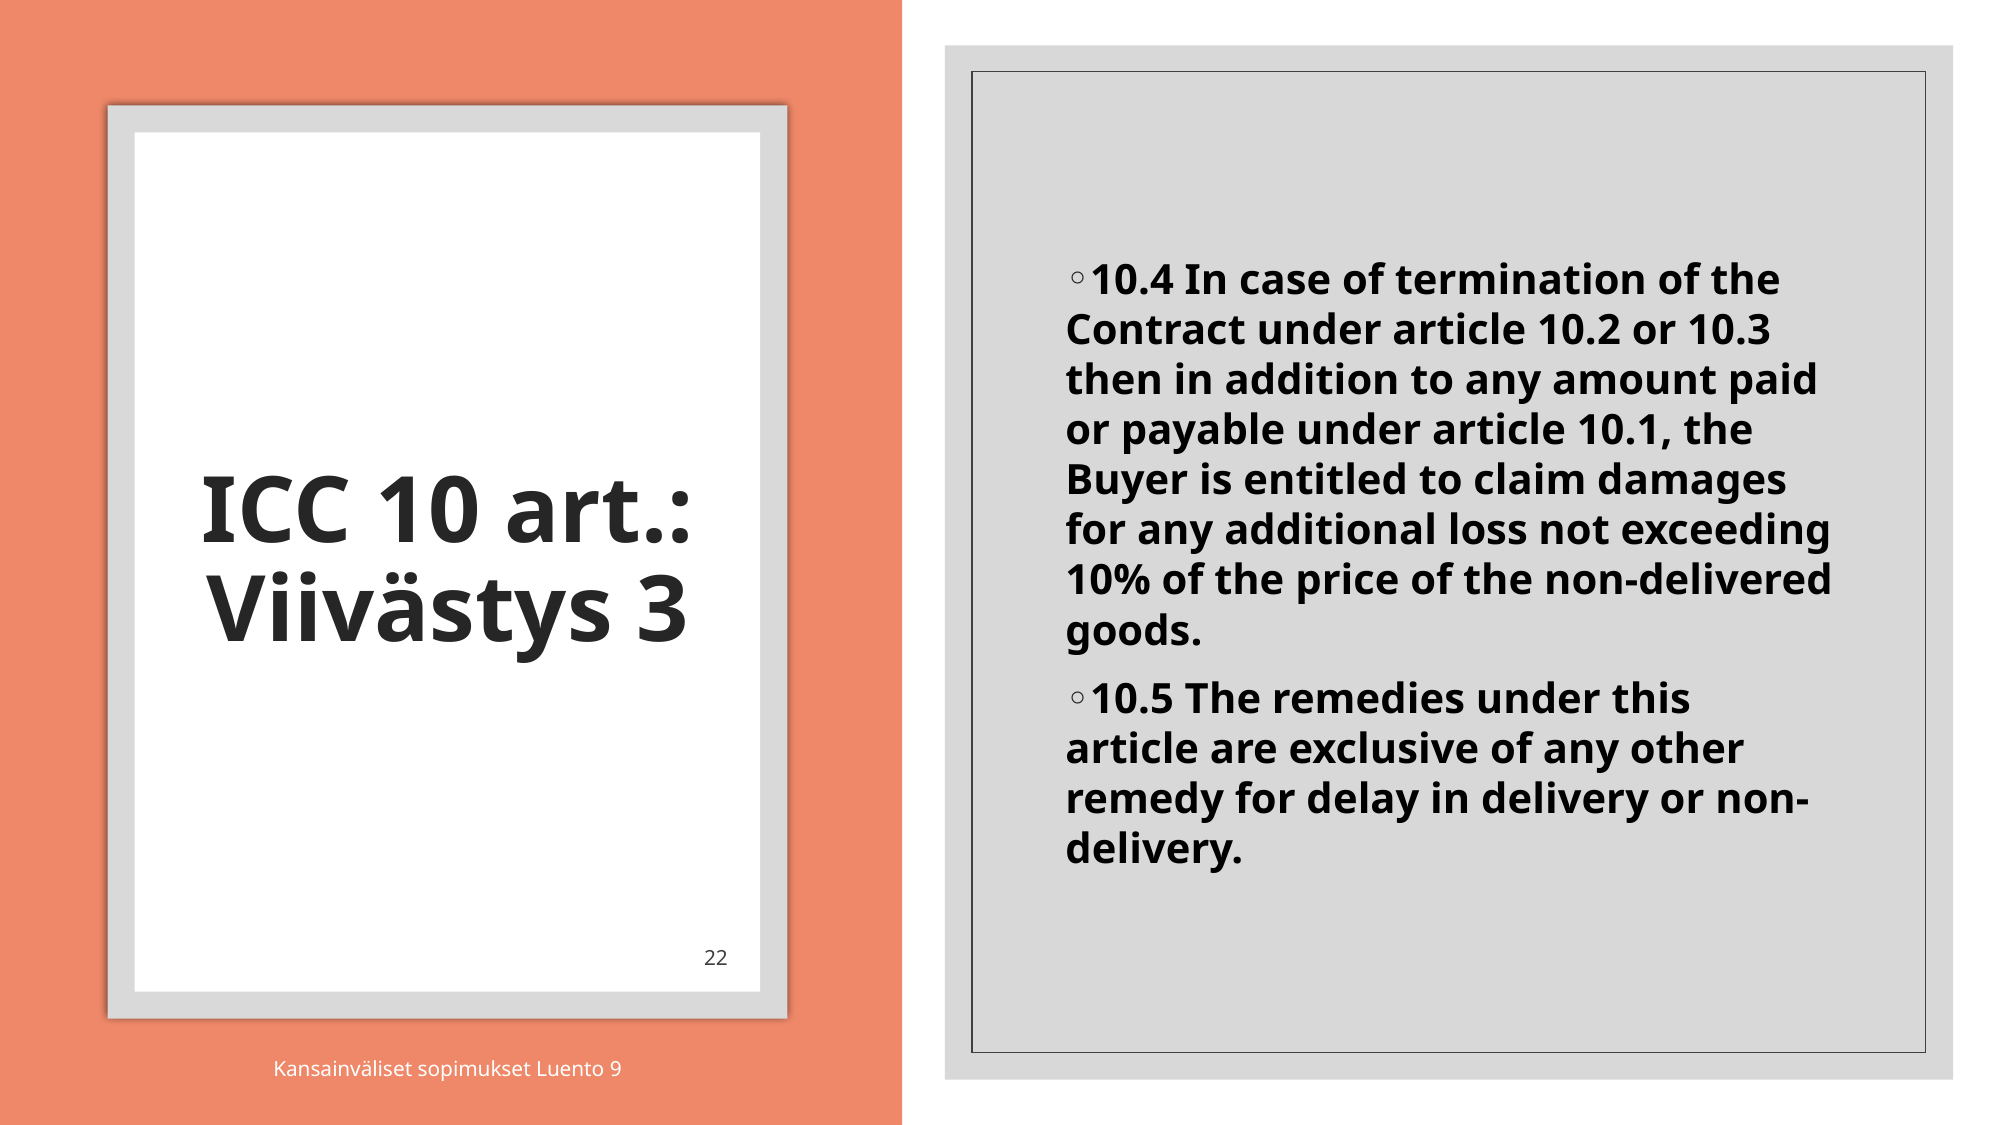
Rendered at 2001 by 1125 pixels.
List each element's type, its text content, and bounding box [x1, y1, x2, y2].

text_box [944, 44, 1954, 1081]
text_box [107, 105, 788, 1019]
text_box [971, 71, 1926, 1053]
title ICC 10 art.: Viivästys 3 [161, 194, 735, 931]
slide_number 22 [607, 935, 743, 981]
text_box [0, 0, 903, 1125]
text_box [134, 132, 761, 992]
text_box [903, 0, 2000, 1125]
footer Kansainväliset sopimukset Luento 9 [107, 1034, 788, 1089]
list 10.4 In case of termination of the Contract under article 10.2 or 10.3 then in addition to any amount paid or payable under article 10.1, the Buyer is entitled to claim damages for any additional loss not exceeding 10% of the price of the non-delivered goods. 10.5 The remedies under this article are exclusive of any other remedy for delay in delivery or non-delivery. [1050, 153, 1850, 972]
